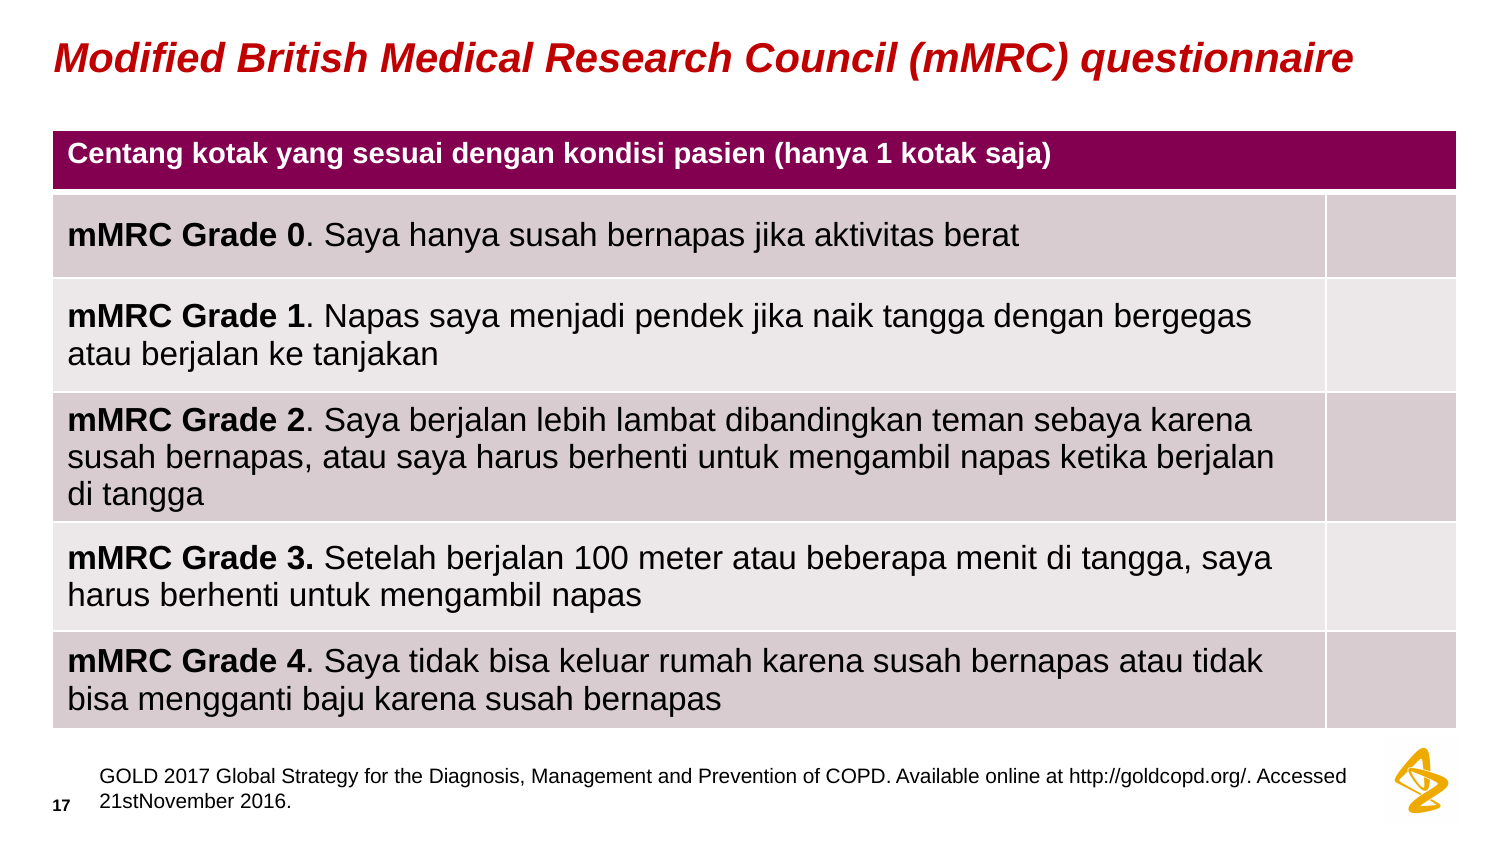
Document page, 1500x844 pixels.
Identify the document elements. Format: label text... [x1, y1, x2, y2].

table_cell mMRC Grade 2. Saya berjalan lebih lambat dibandingkan teman sebaya karena susah bernapas, atau saya harus berhenti untuk mengambil napas ketika berjalan di tangga [53, 393, 1325, 521]
table_cell mMRC Grade 3. Setelah berjalan 100 meter atau beberapa menit di tangga, saya harus berhenti untuk mengambil napas [53, 523, 1325, 630]
slide_number 17 [52, 795, 118, 822]
picture [1384, 737, 1459, 824]
table_cell [1327, 393, 1456, 521]
table_cell mMRC Grade 0. Saya hanya susah bernapas jika aktivitas berat [53, 195, 1325, 277]
title Modified British Medical Research Council (mMRC) questionnaire [38, 23, 1398, 107]
table_cell [1327, 279, 1456, 391]
table_header Centang kotak yang sesuai dengan kondisi pasien (hanya 1 kotak saja) [53, 131, 1456, 189]
table_cell [1327, 195, 1456, 277]
table_cell [1327, 523, 1456, 630]
table_cell mMRC Grade 1. Napas saya menjadi pendek jika naik tangga dengan bergegas atau berjalan ke tanjakan [53, 279, 1325, 391]
table_cell [1327, 632, 1456, 728]
table_cell mMRC Grade 4. Saya tidak bisa keluar rumah karena susah bernapas atau tidak bisa mengganti baju karena susah bernapas [53, 632, 1325, 728]
text_box GOLD 2017 Global Strategy for the Diagnosis, Management and Prevention of COPD. Available online at http://goldcopd.org/. Accessed 21stNovember 2016. [84, 730, 1429, 821]
